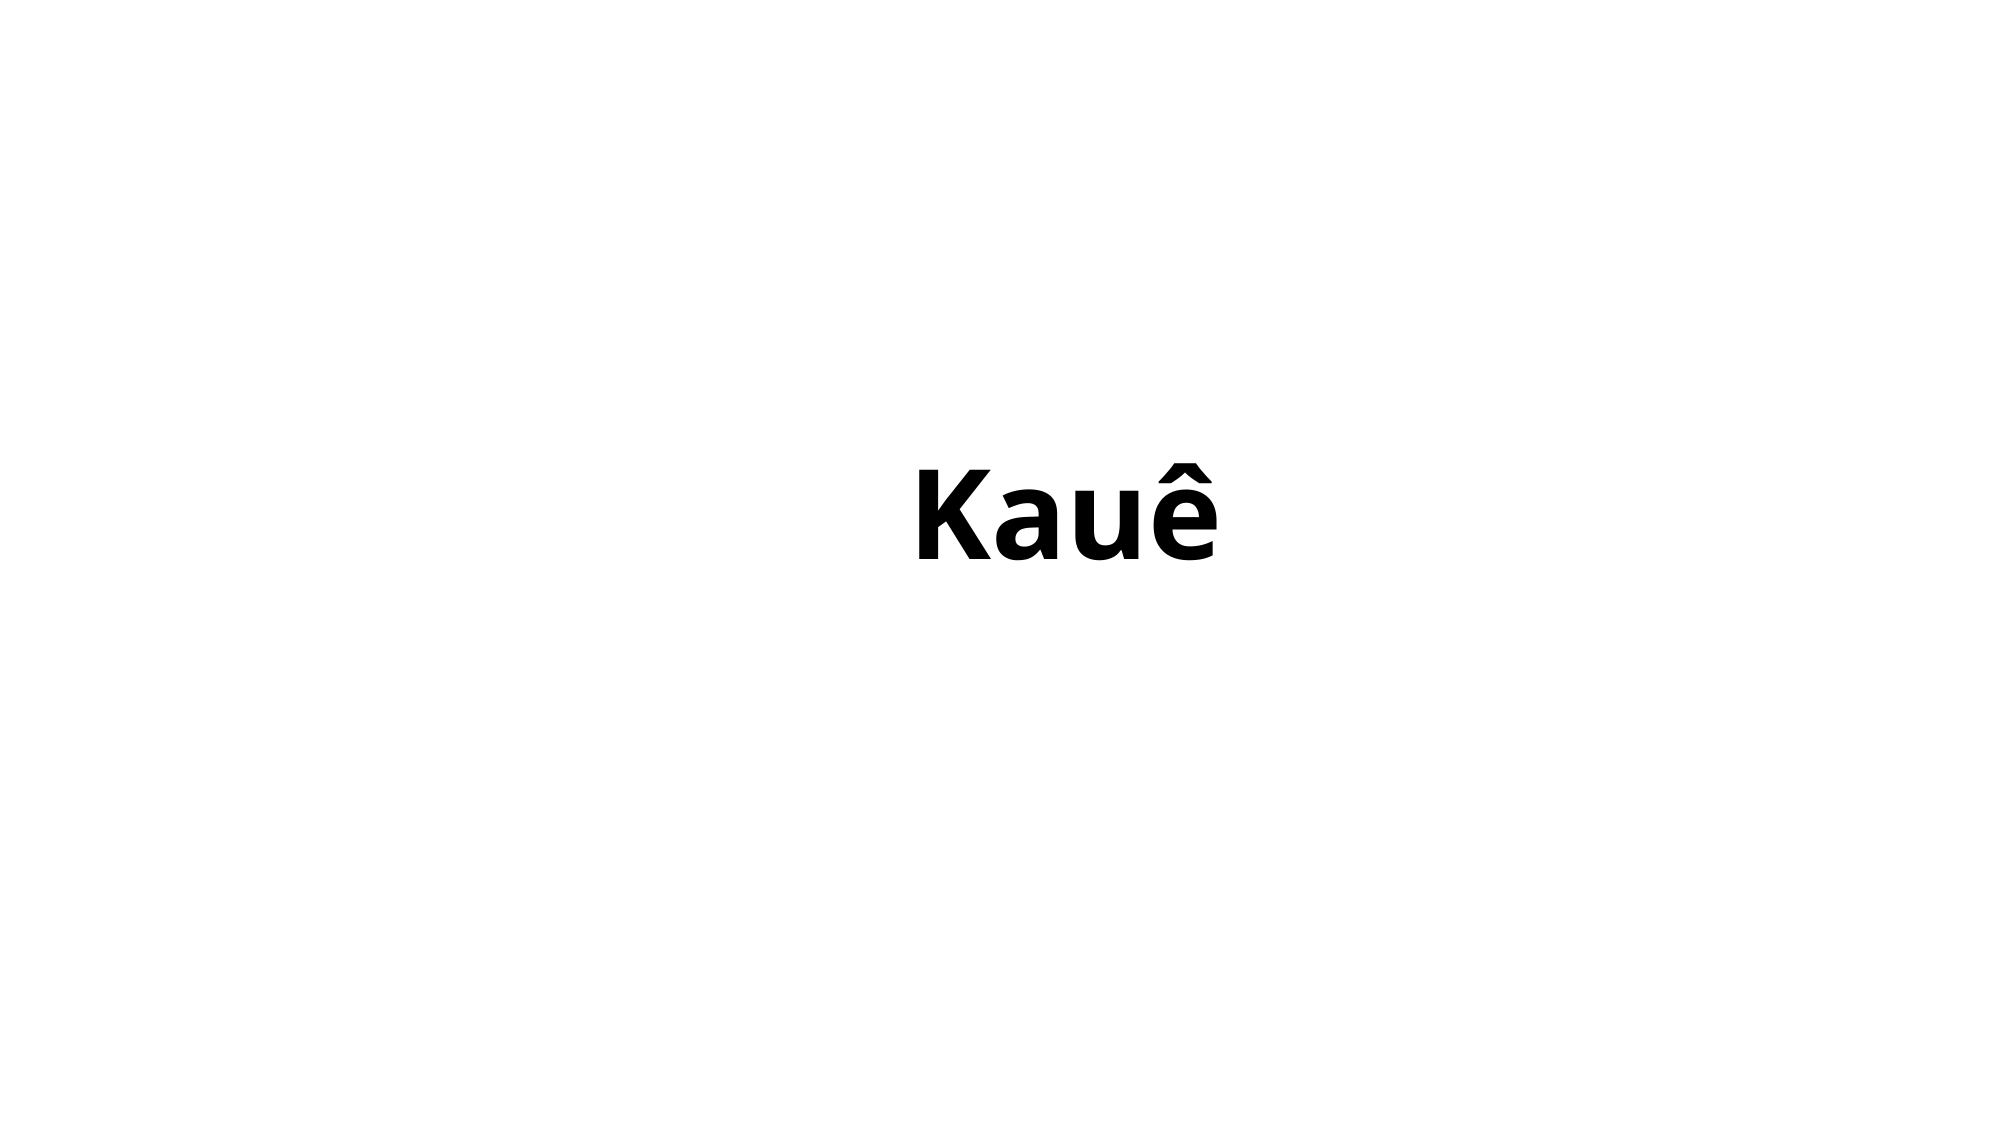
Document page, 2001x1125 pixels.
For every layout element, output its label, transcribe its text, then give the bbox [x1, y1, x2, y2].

title Kauê [315, 416, 1816, 594]
